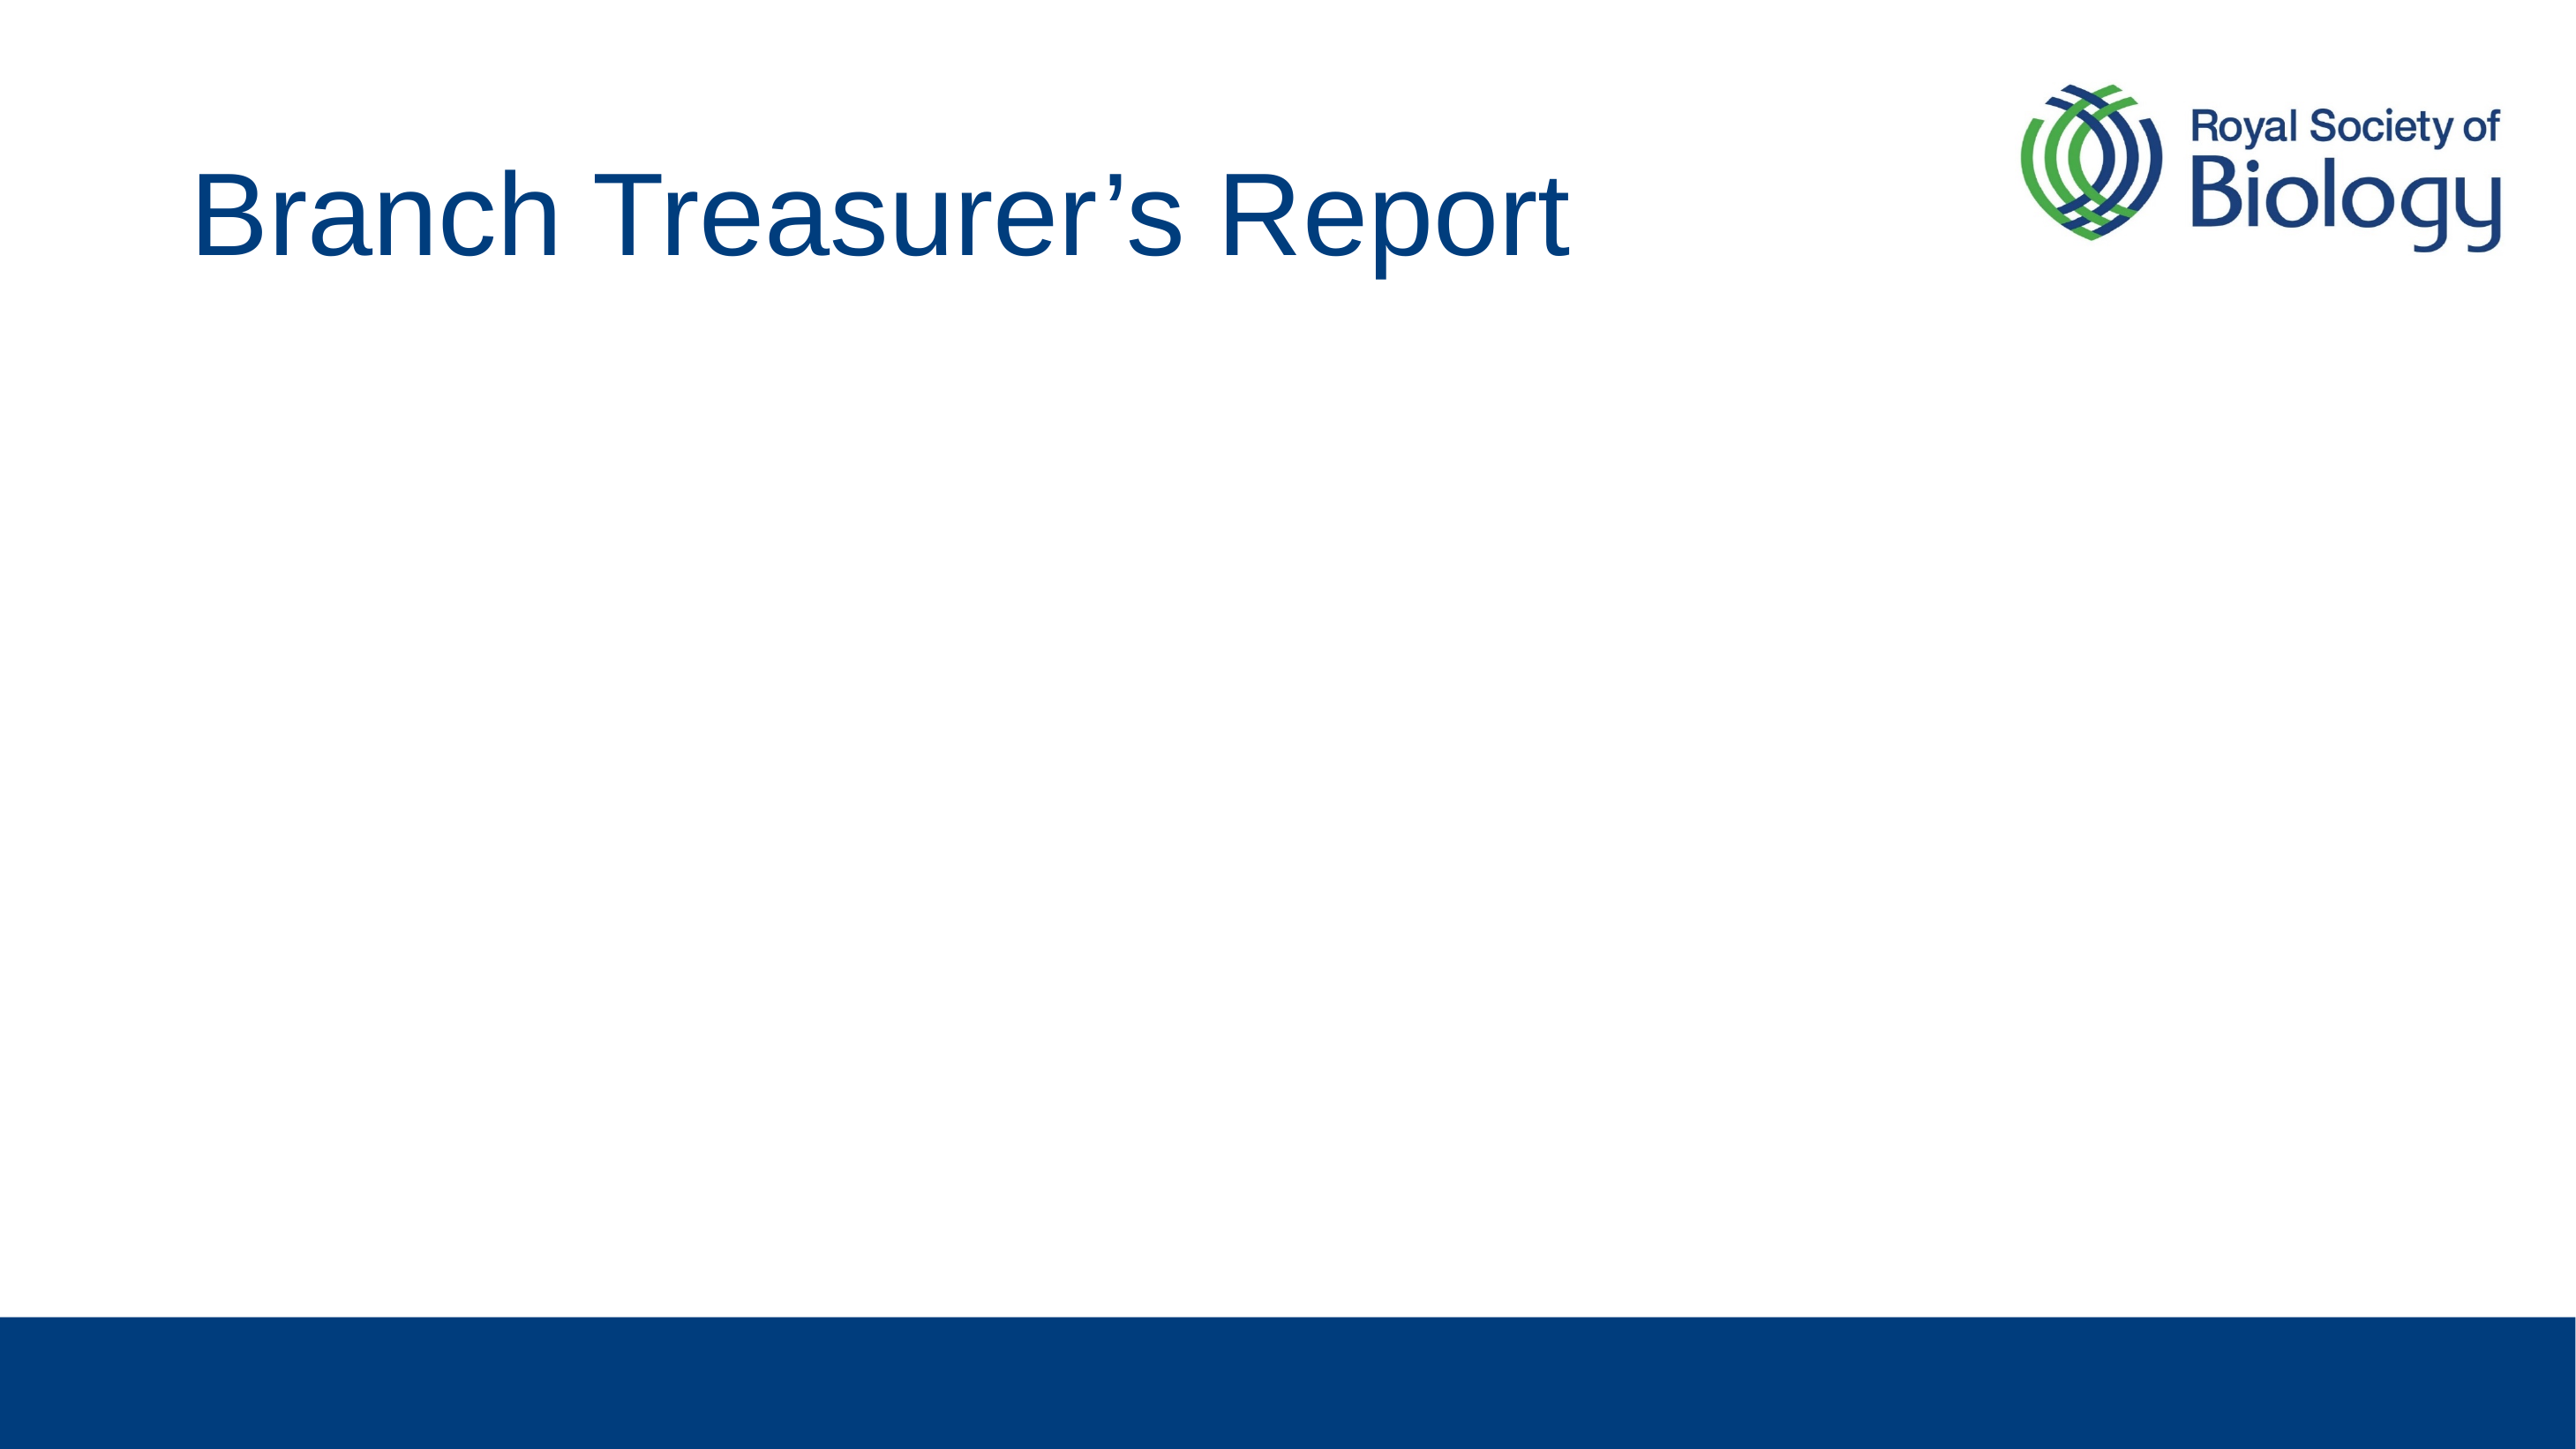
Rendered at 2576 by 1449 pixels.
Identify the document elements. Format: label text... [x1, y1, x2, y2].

title Branch Treasurer’s Report [176, 77, 2399, 357]
picture [2015, 72, 2509, 259]
